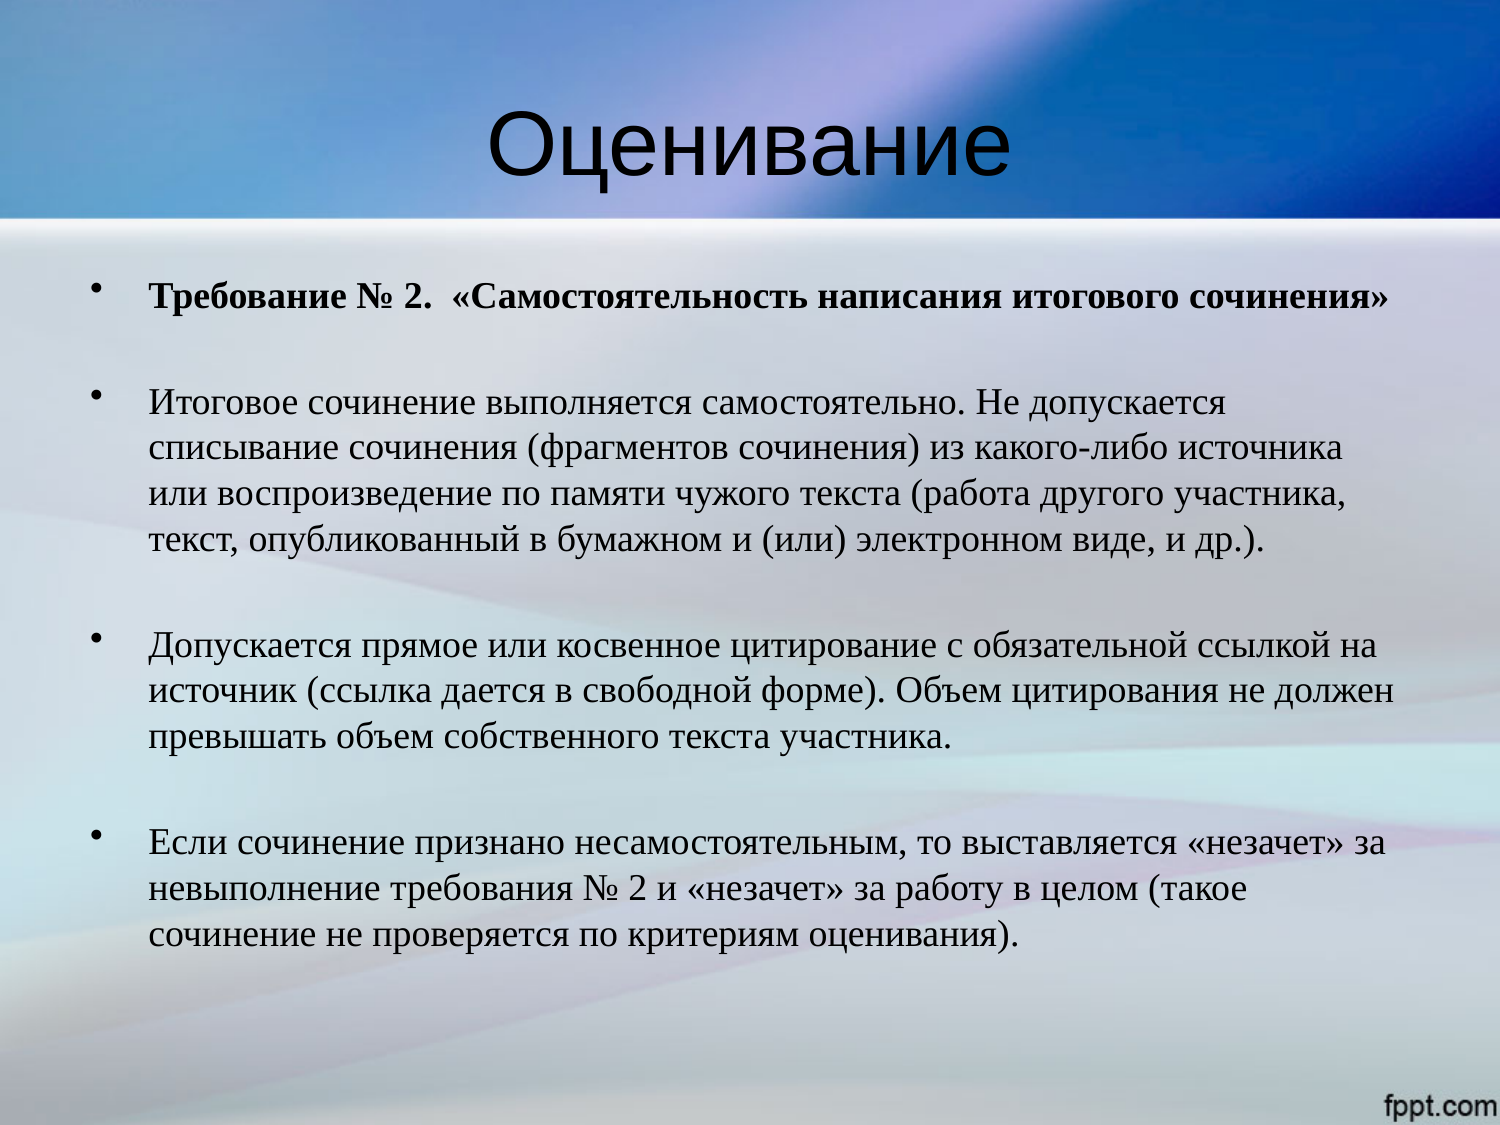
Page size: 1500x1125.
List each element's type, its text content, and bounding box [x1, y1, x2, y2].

list Требование № 2. «Самостоятельность написания итогового сочинения» Итоговое сочинение выполняется самостоятельно. Не допускается списывание сочинения (фрагментов сочинения) из какого-либо источника или воспроизведение по памяти чужого текста (работа другого участника, текст, опубликованный в бумажном и (или) электронном виде, и др.). Допускается прямое или косвенное цитирование с обязательной ссылкой на источник (ссылка дается в свободной форме). Объем цитирования не должен превышать объем собственного текста участника. Если сочинение признано несамостоятельным, то выставляется «незачет» за невыполнение требования № 2 и «незачет» за работу в целом (такое сочинение не проверяется по критериям оценивания). [75, 262, 1425, 1005]
title Оценивание [75, 45, 1425, 233]
picture [0, 0, 1500, 1125]
